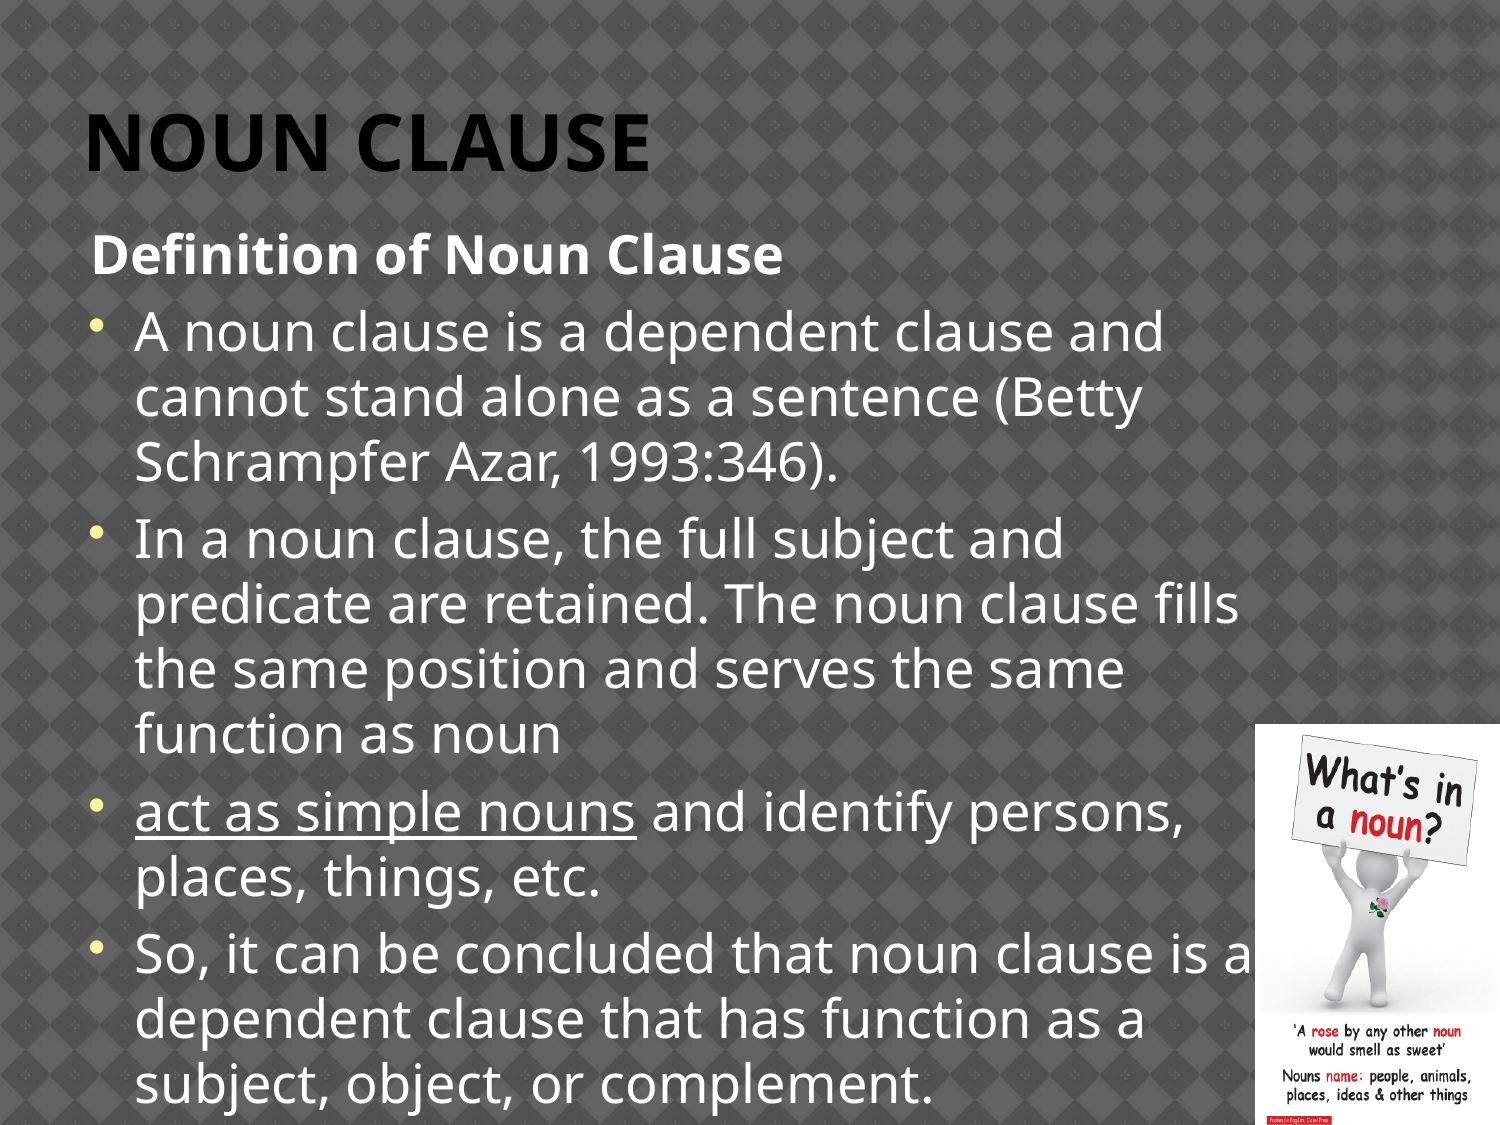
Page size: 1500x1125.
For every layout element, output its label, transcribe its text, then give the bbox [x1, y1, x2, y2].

list Definition of Noun Clause A noun clause is a dependent clause and cannot stand alone as a sentence (Betty Schrampfer Azar, 1993:346). In a noun clause, the full subject and predicate are retained. The noun clause fills the same position and serves the same function as noun act as simple nouns and identify persons, places, things, etc. So, it can be concluded that noun clause is a dependent clause that has function as a subject, object, or complement. [74, 212, 1326, 1060]
picture [1254, 724, 1500, 1125]
title NOUN CLAUSE [75, 52, 1263, 188]
